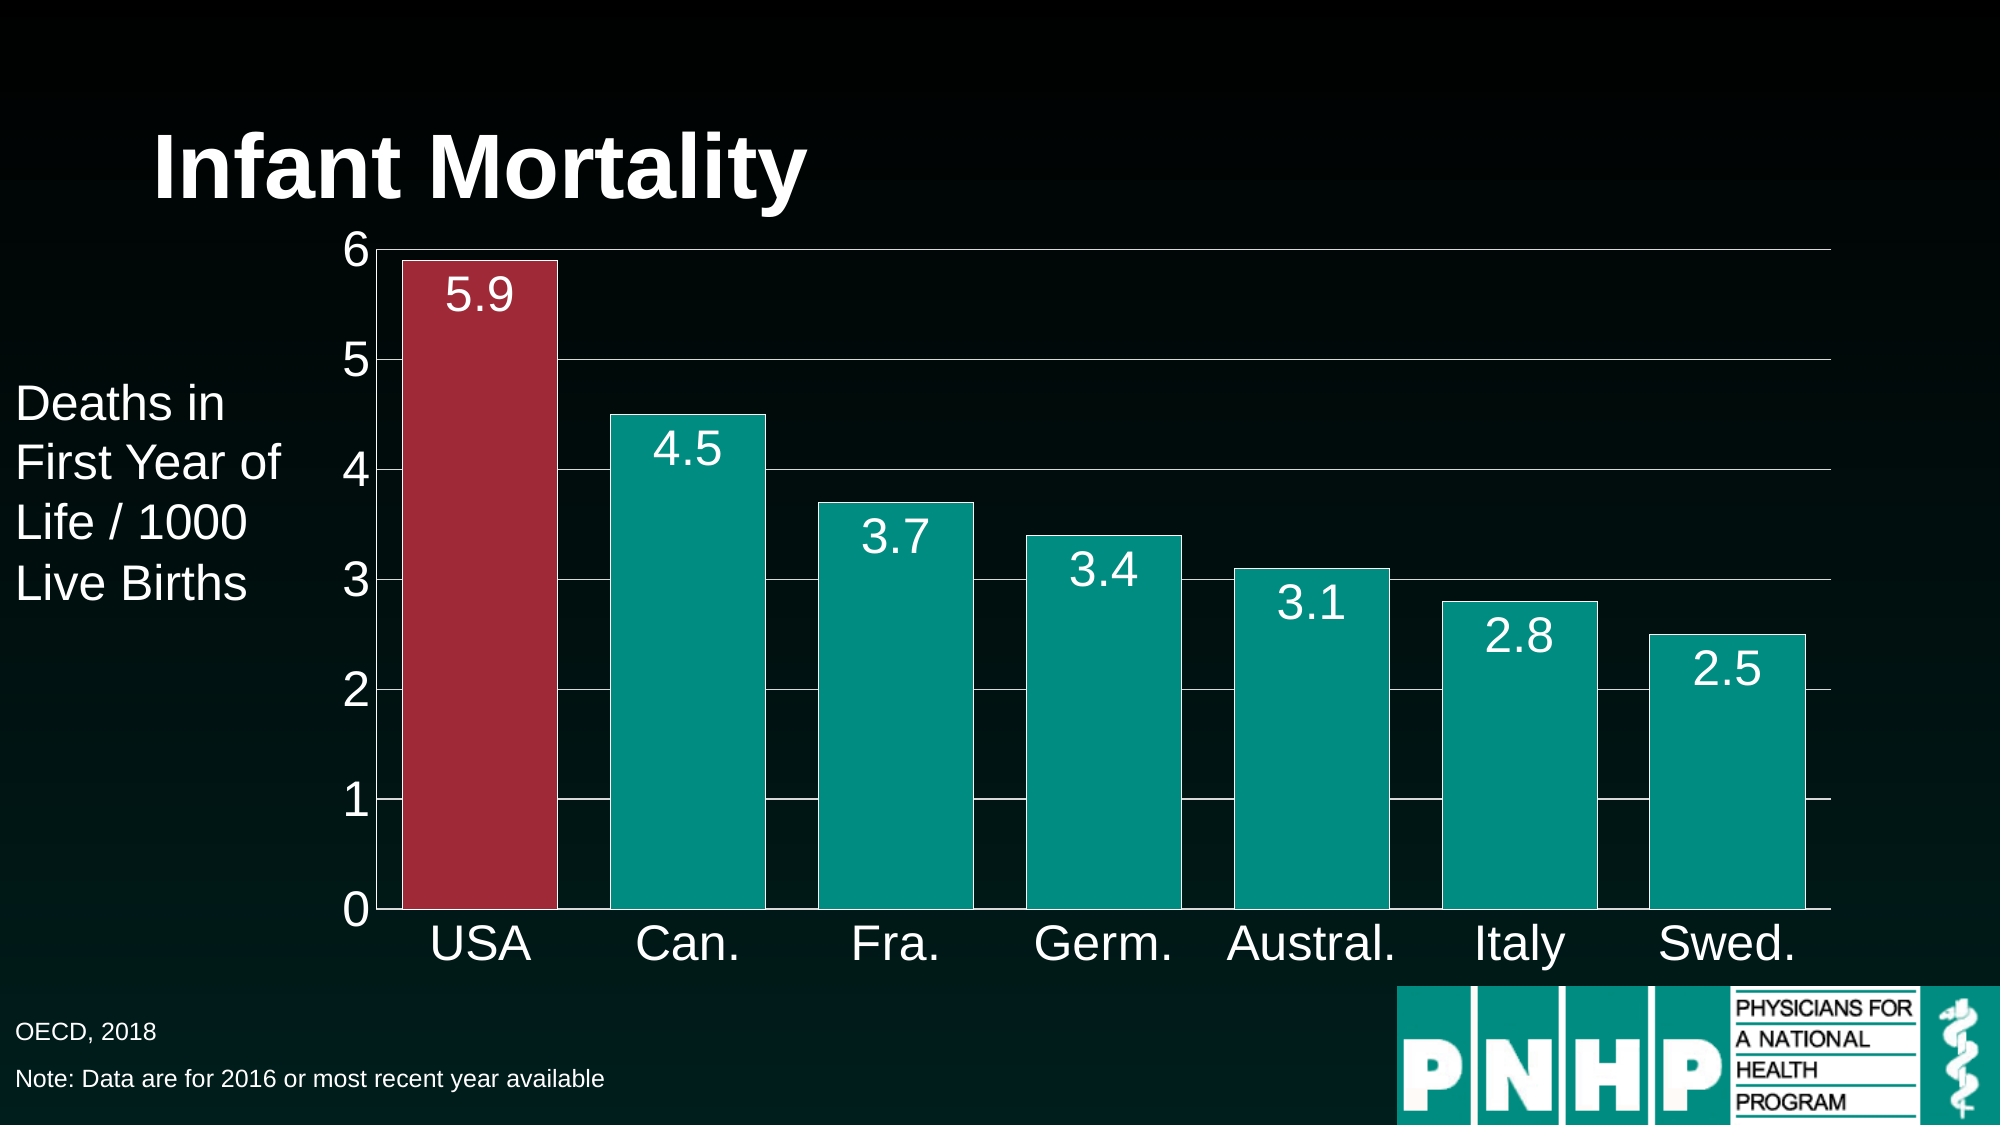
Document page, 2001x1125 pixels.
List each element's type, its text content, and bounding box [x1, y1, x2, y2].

title Infant Mortality [137, 59, 1863, 278]
chart [311, 205, 1863, 987]
picture [1397, 986, 2000, 1125]
list OECD, 2018 Note: Data are for 2016 or most recent year available [0, 986, 1350, 1125]
text_box Deaths in First Year of Life / 1000 Live Births [0, 362, 311, 618]
